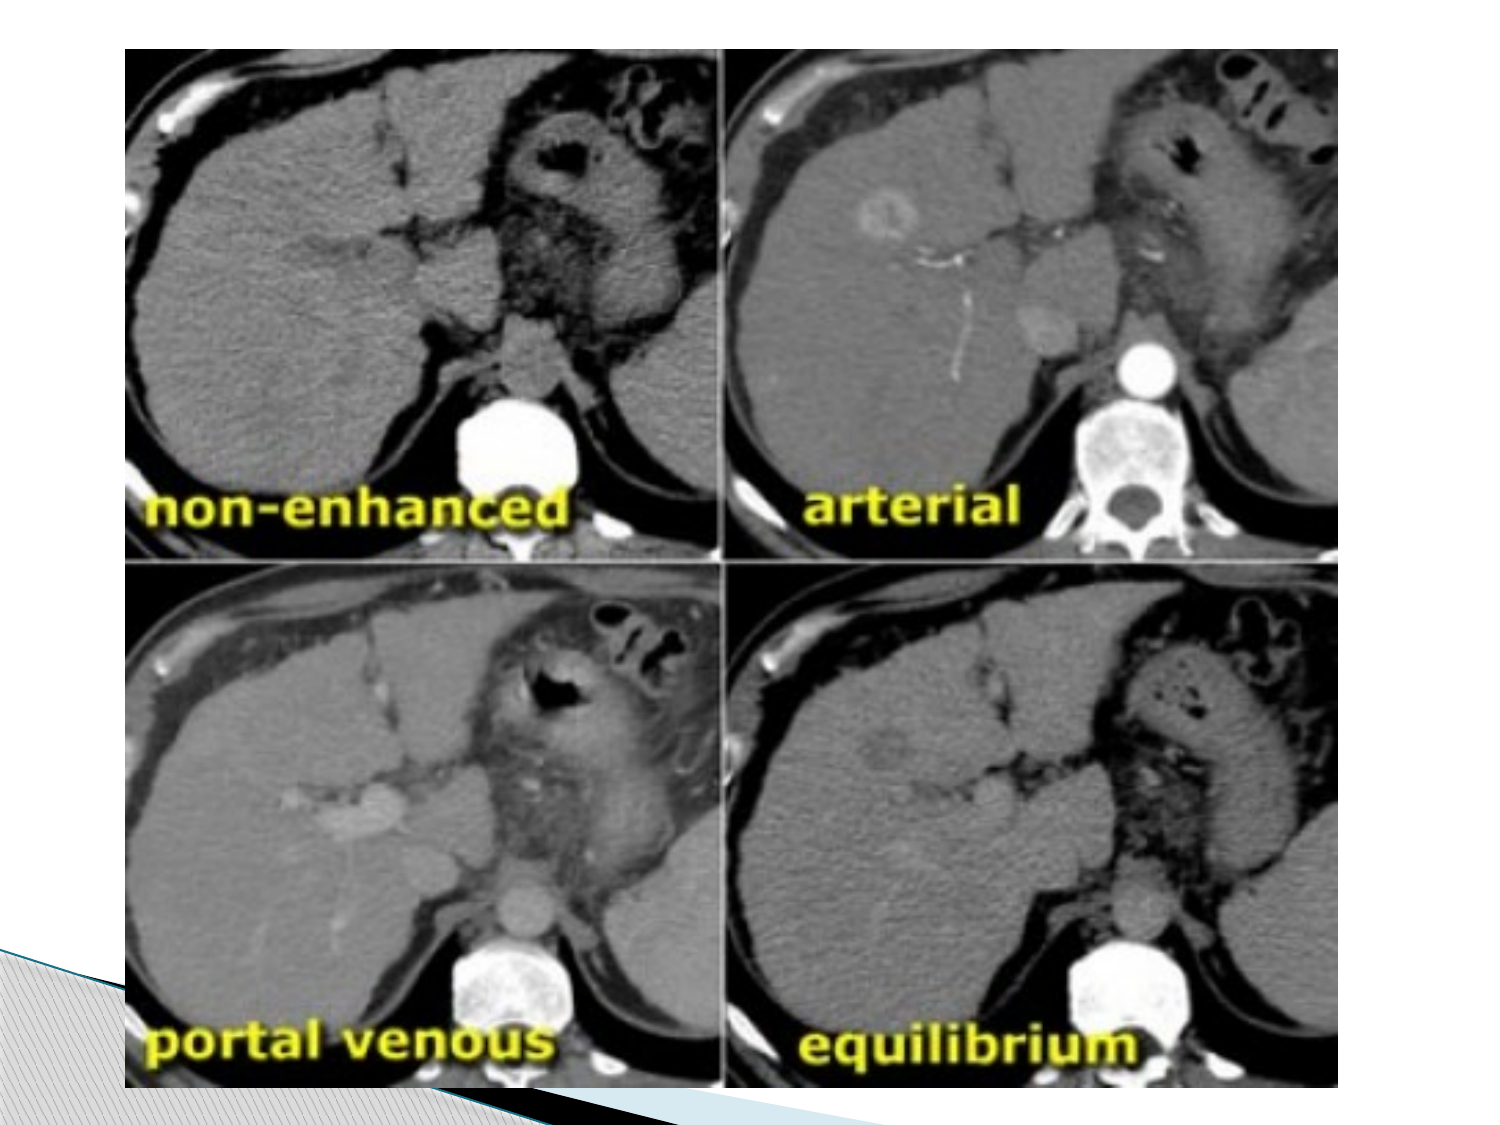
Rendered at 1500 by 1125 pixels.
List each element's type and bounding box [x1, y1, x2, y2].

picture [124, 49, 1338, 1088]
